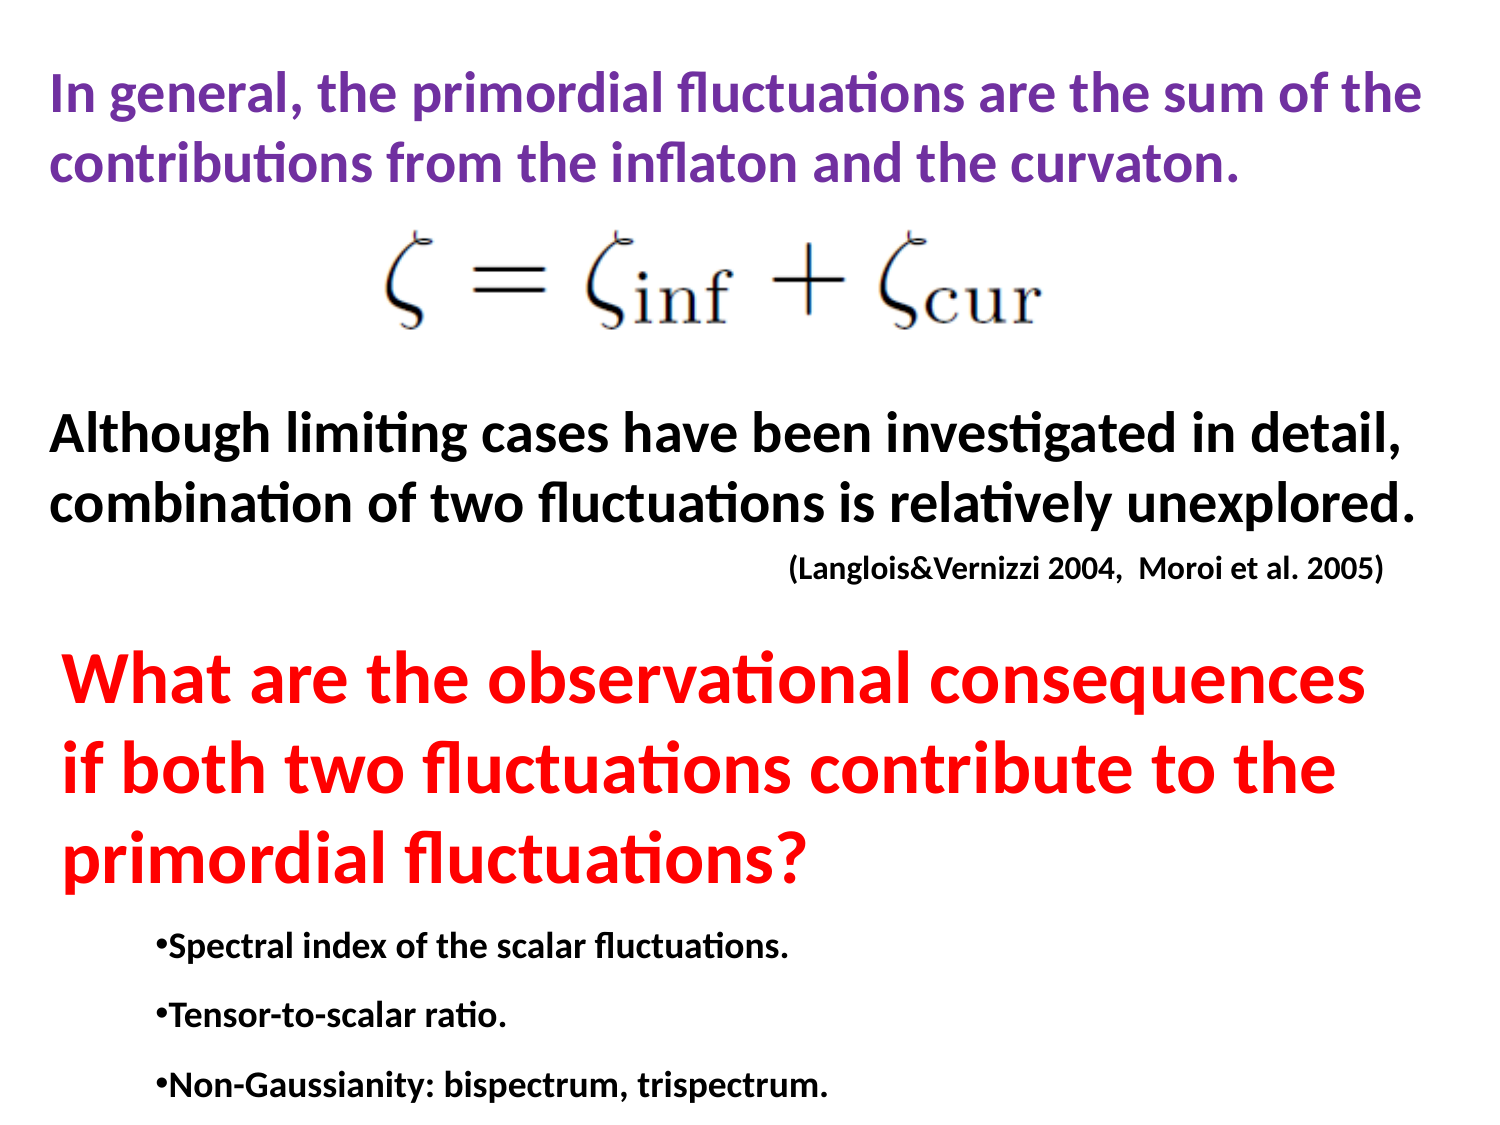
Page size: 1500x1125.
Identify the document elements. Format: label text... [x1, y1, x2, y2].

text_box What are the observational consequences if both two fluctuations contribute to the primordial fluctuations? [46, 621, 1442, 906]
text_box Although limiting cases have been investigated in detail, combination of two fluctuations is relatively unexplored. [35, 386, 1477, 542]
text_box (Langlois&Vernizzi 2004, Moroi et al. 2005) [773, 538, 1489, 594]
picture [363, 210, 1071, 363]
text_box In general, the primordial fluctuations are the sum of the contributions from the inflaton and the curvaton. [35, 46, 1465, 202]
text_box Non-Gaussianity: bispectrum, trispectrum. [140, 1052, 973, 1113]
text_box Spectral index of the scalar fluctuations. [140, 913, 973, 974]
text_box Tensor-to-scalar ratio. [140, 982, 973, 1043]
